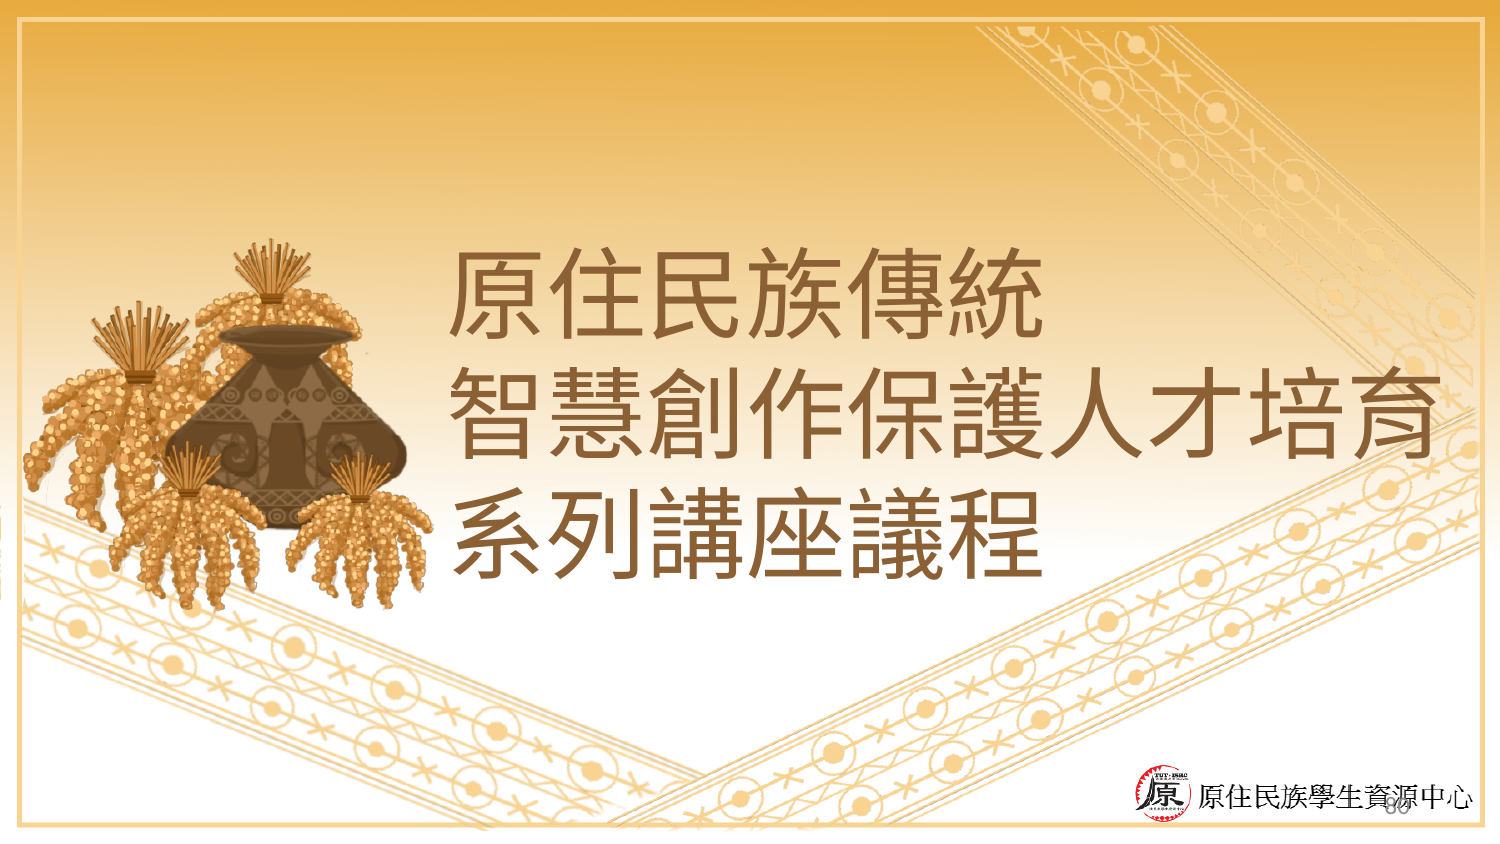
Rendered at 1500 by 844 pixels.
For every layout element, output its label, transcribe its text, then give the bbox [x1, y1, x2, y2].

text_box 原住民族傳統 智慧創作保護人才培育 系列講座議程 [430, 195, 1483, 627]
picture [0, 0, 1500, 844]
slide_number 80 [1074, 782, 1425, 827]
